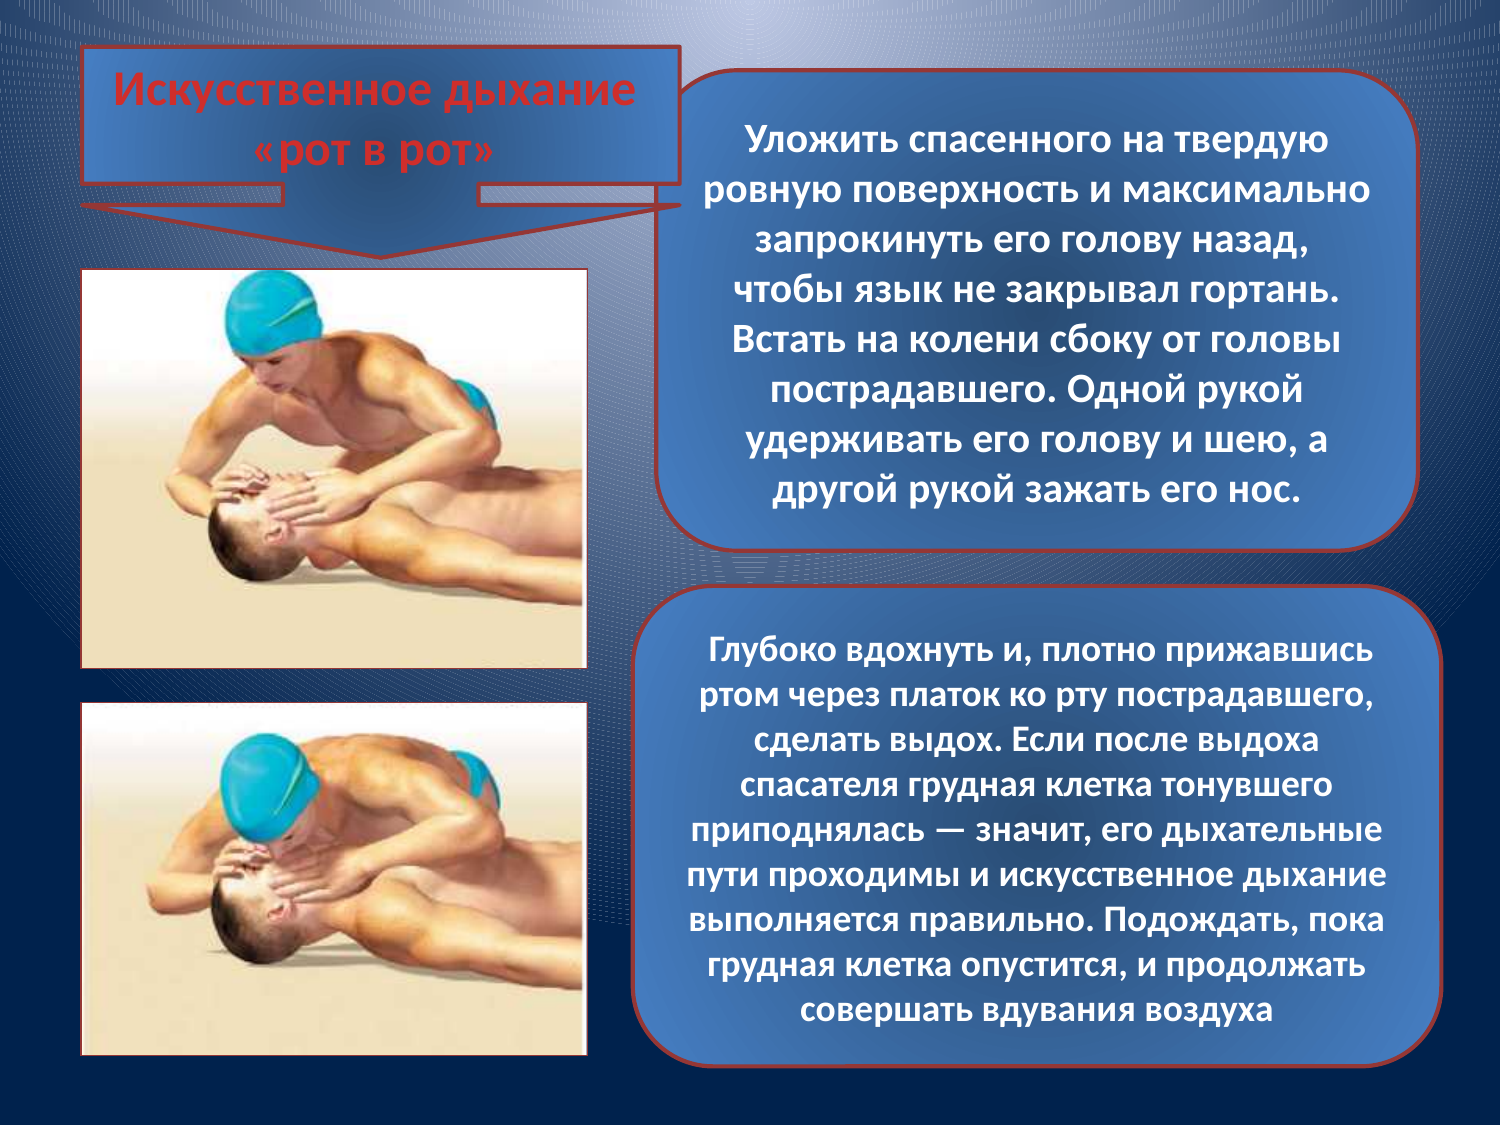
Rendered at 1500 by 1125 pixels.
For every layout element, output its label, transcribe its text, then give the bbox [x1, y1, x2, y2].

picture [81, 702, 587, 1055]
text_box Уложить спасенного на твердую ровную поверхность и максимально запрокинуть его голову назад, чтобы язык не закрывал гортань. Встать на колени сбоку от головы пострадавшего. Одной рукой удерживать его голову и шею, а другой рукой зажать его нос. [654, 68, 1421, 553]
text_box Искусственное дыхание «рот в рот» [79, 44, 682, 260]
picture [81, 269, 587, 669]
text_box Глубоко вдохнуть и, плотно прижавшись ртом через платок ко рту пострадавшего, сделать выдох. Если после выдоха спасателя грудная клетка тонувшего приподнялась — значит, его дыхательные пути проходимы и искусственное дыхание выполняется правильно. Подождать, пока грудная клетка опустится, и продолжать совершать вдувания воздуха [630, 583, 1444, 1069]
